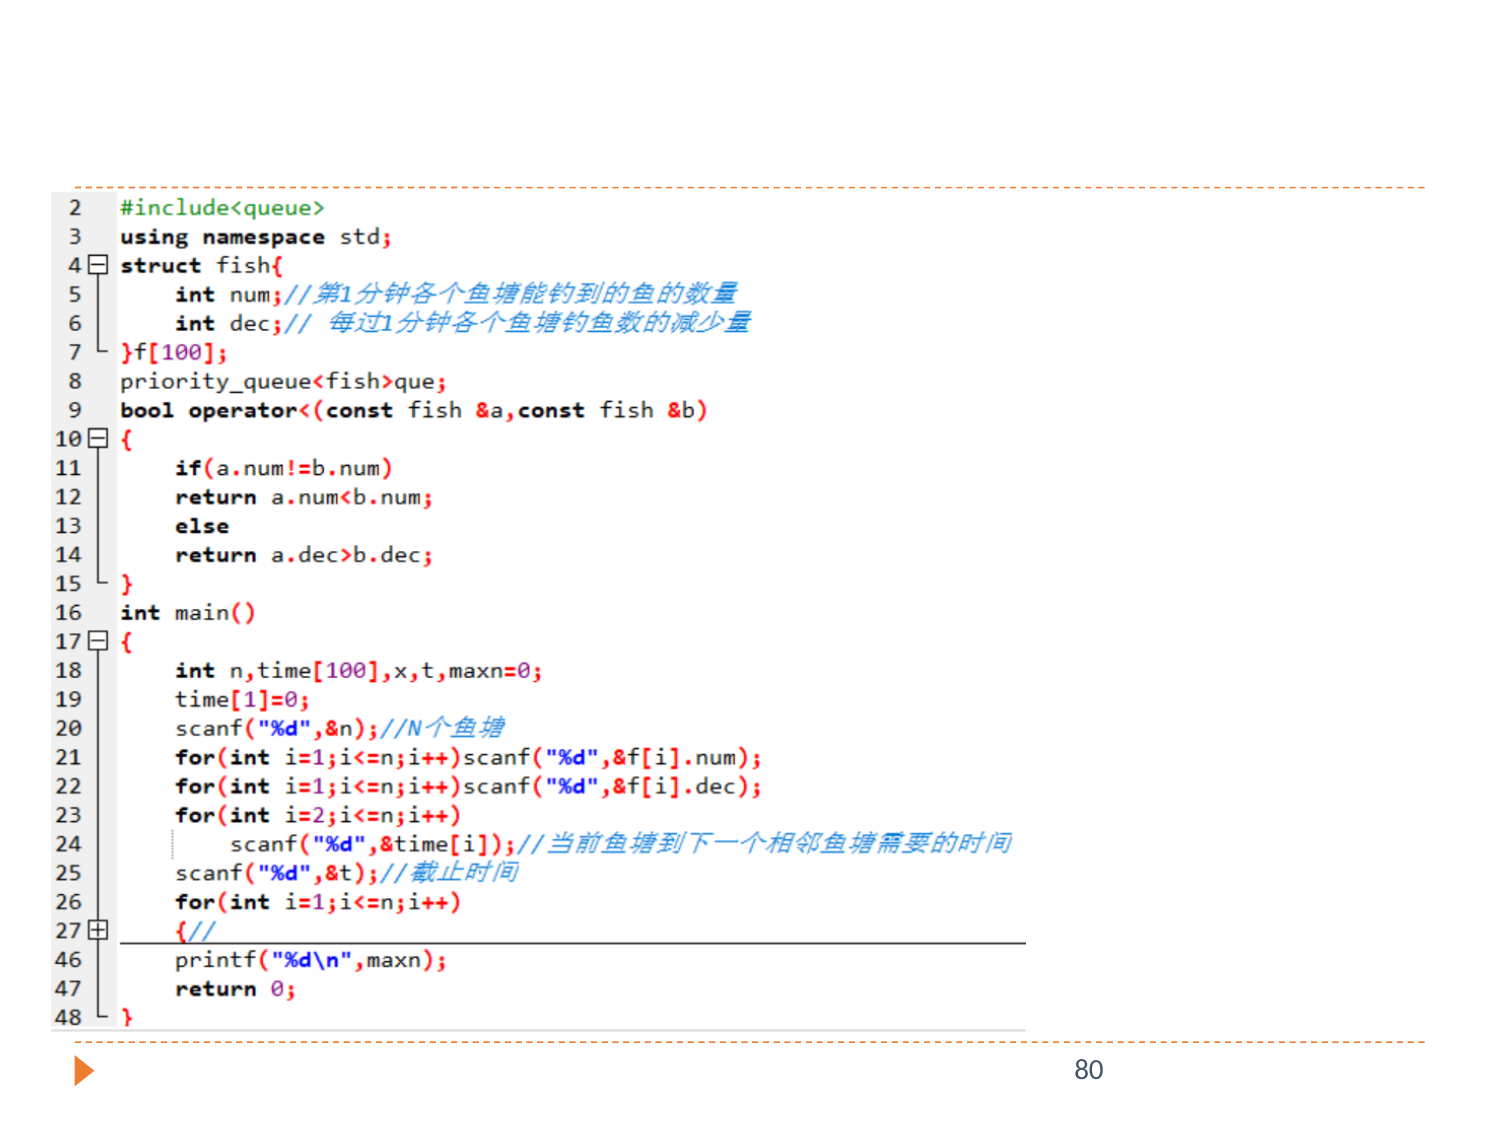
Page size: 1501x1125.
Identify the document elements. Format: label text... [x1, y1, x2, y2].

picture [51, 190, 1026, 1032]
slide_number 80 [1059, 1042, 1398, 1103]
